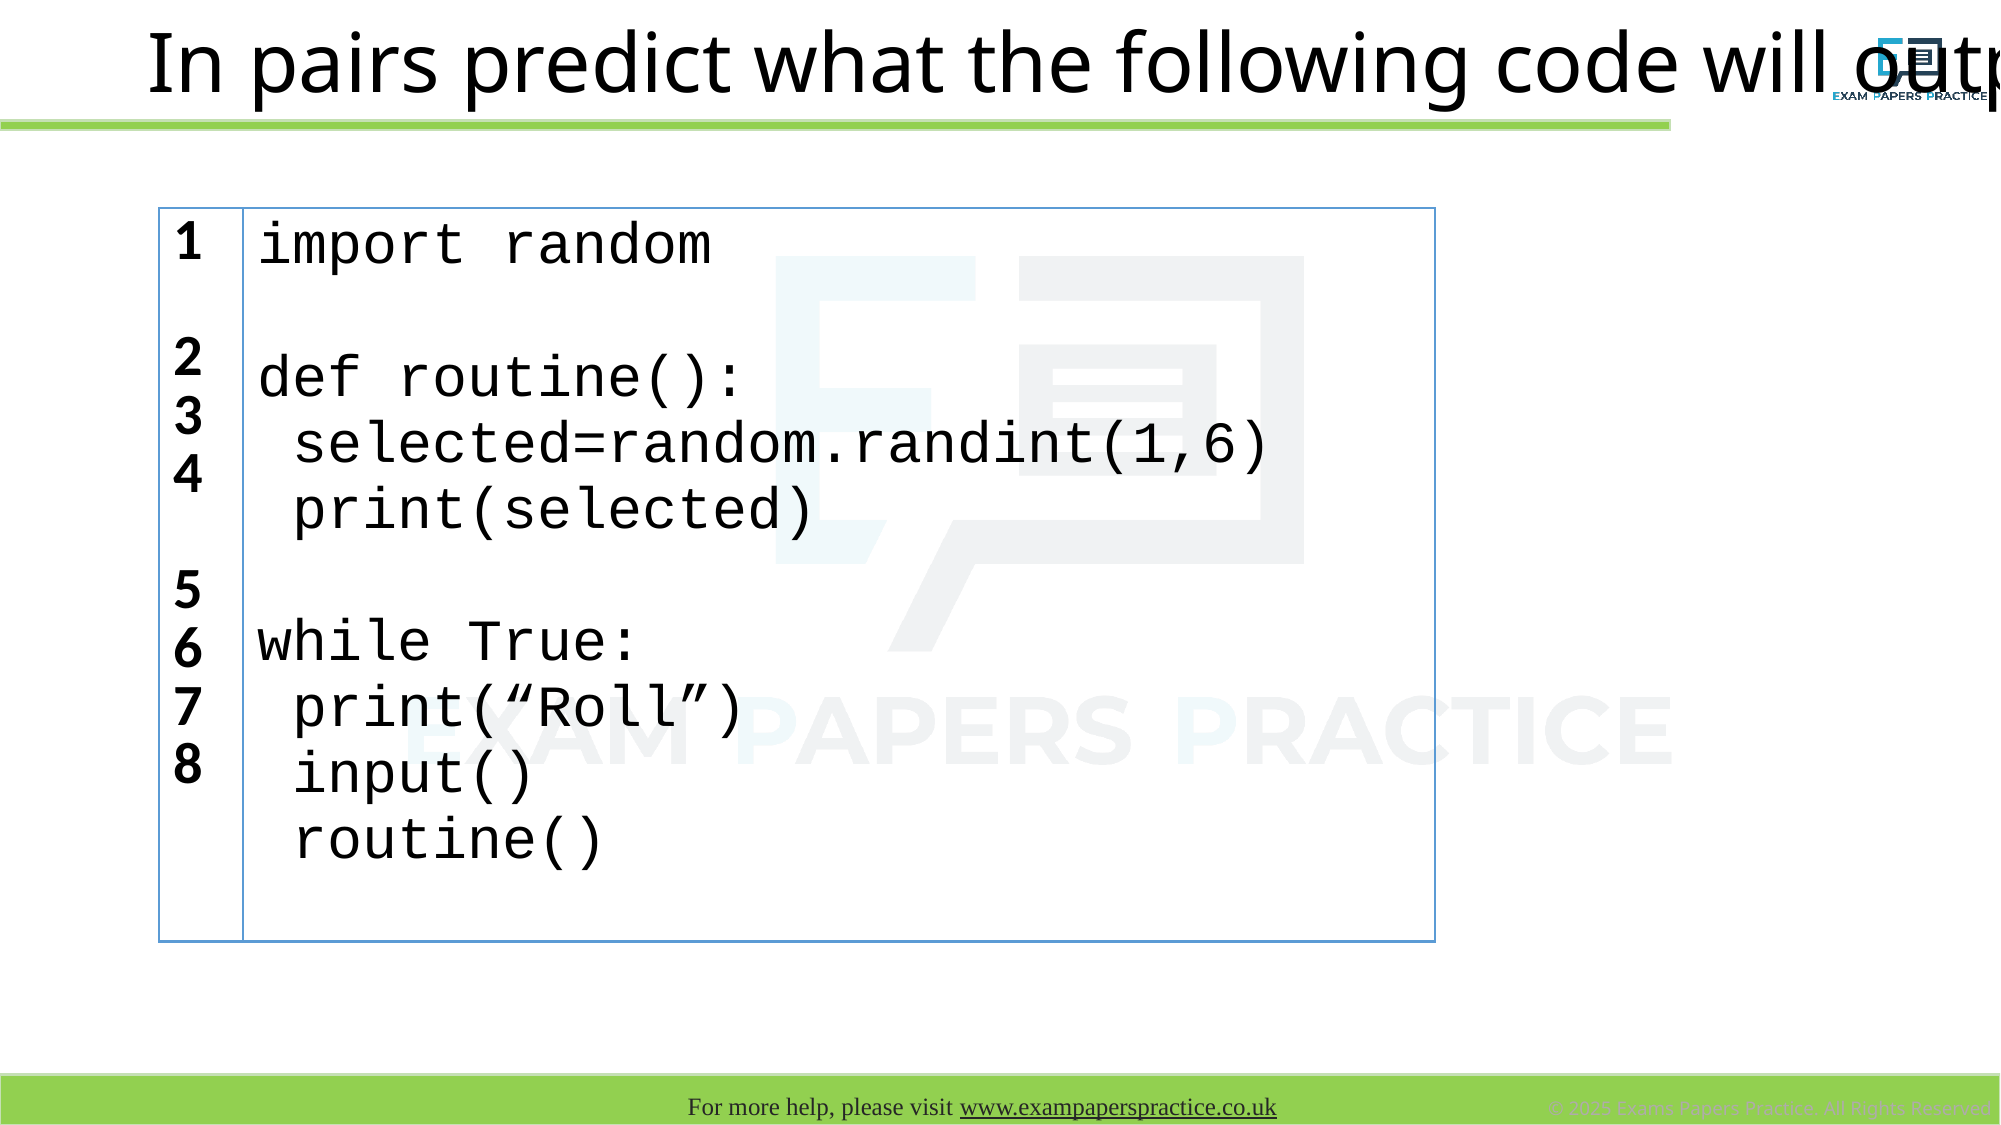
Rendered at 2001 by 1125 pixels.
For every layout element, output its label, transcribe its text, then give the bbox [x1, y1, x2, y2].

table_header 1 2 3 4 5 6 7 8 [160, 209, 242, 940]
title In pairs predict what the following code will output [132, 11, 2000, 121]
table_header import random def routine(): selected=random.randint(1,6) print(selected) while True: print(“Roll”) input() routine() [244, 209, 1434, 940]
